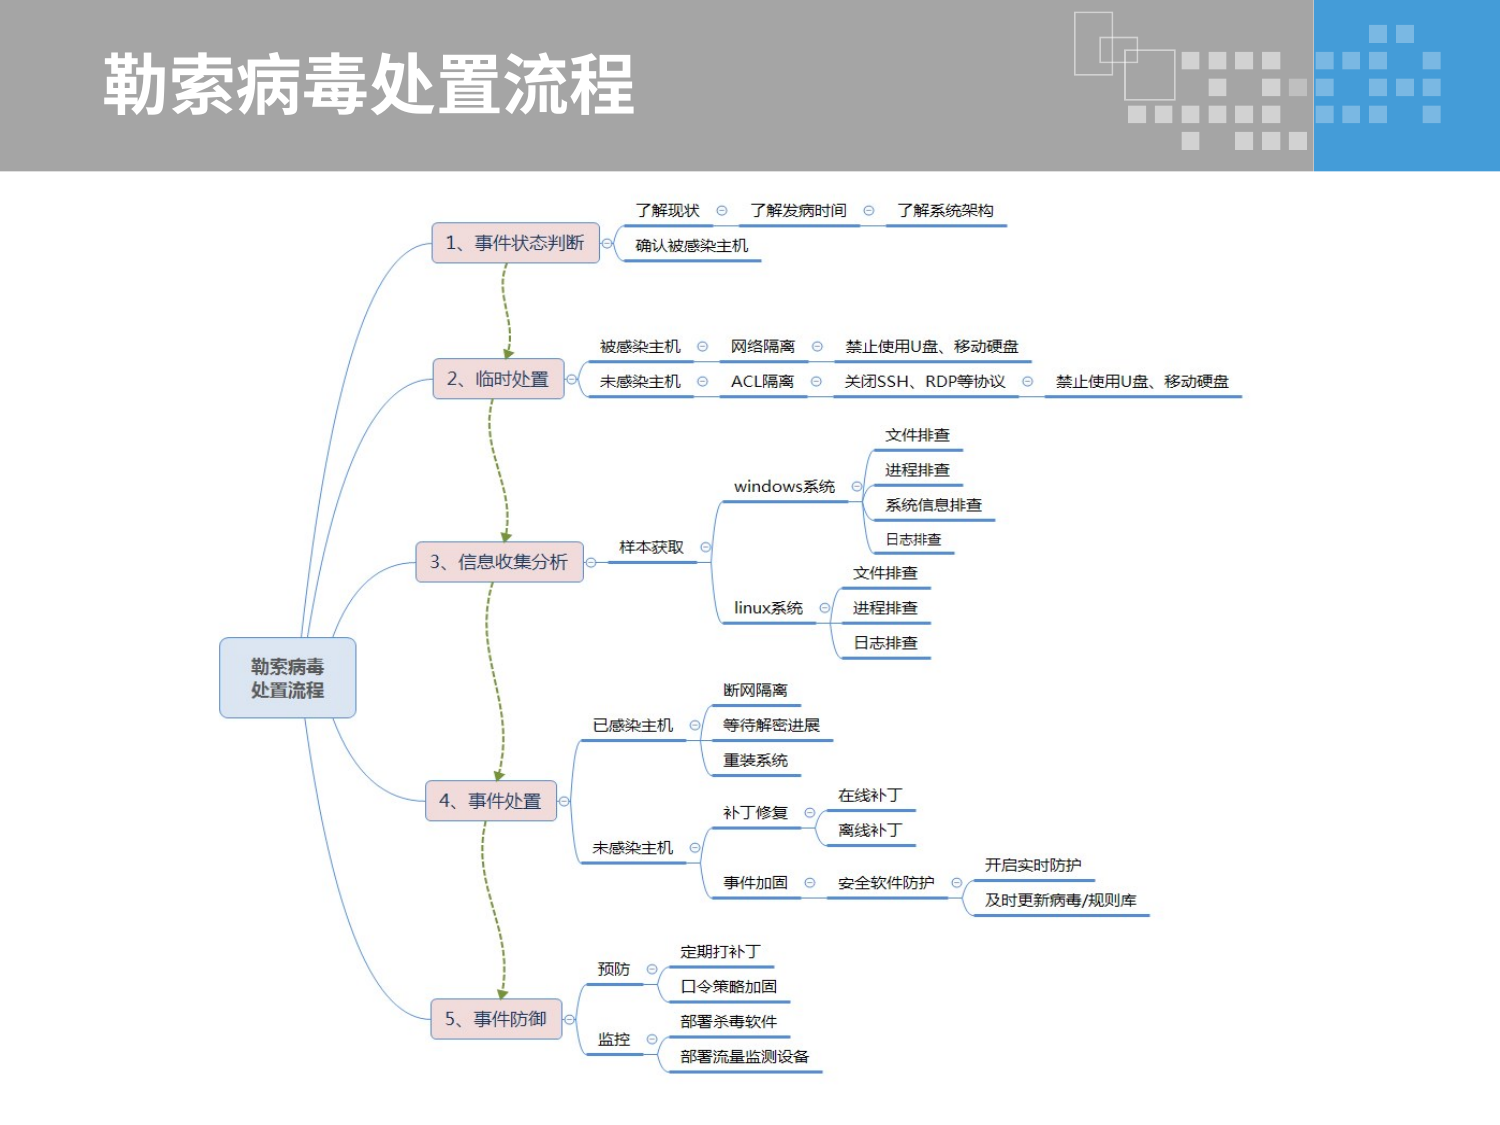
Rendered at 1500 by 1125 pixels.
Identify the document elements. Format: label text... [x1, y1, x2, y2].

picture [201, 178, 1262, 1089]
title 勒索病毒处置流程 [87, 42, 1252, 123]
